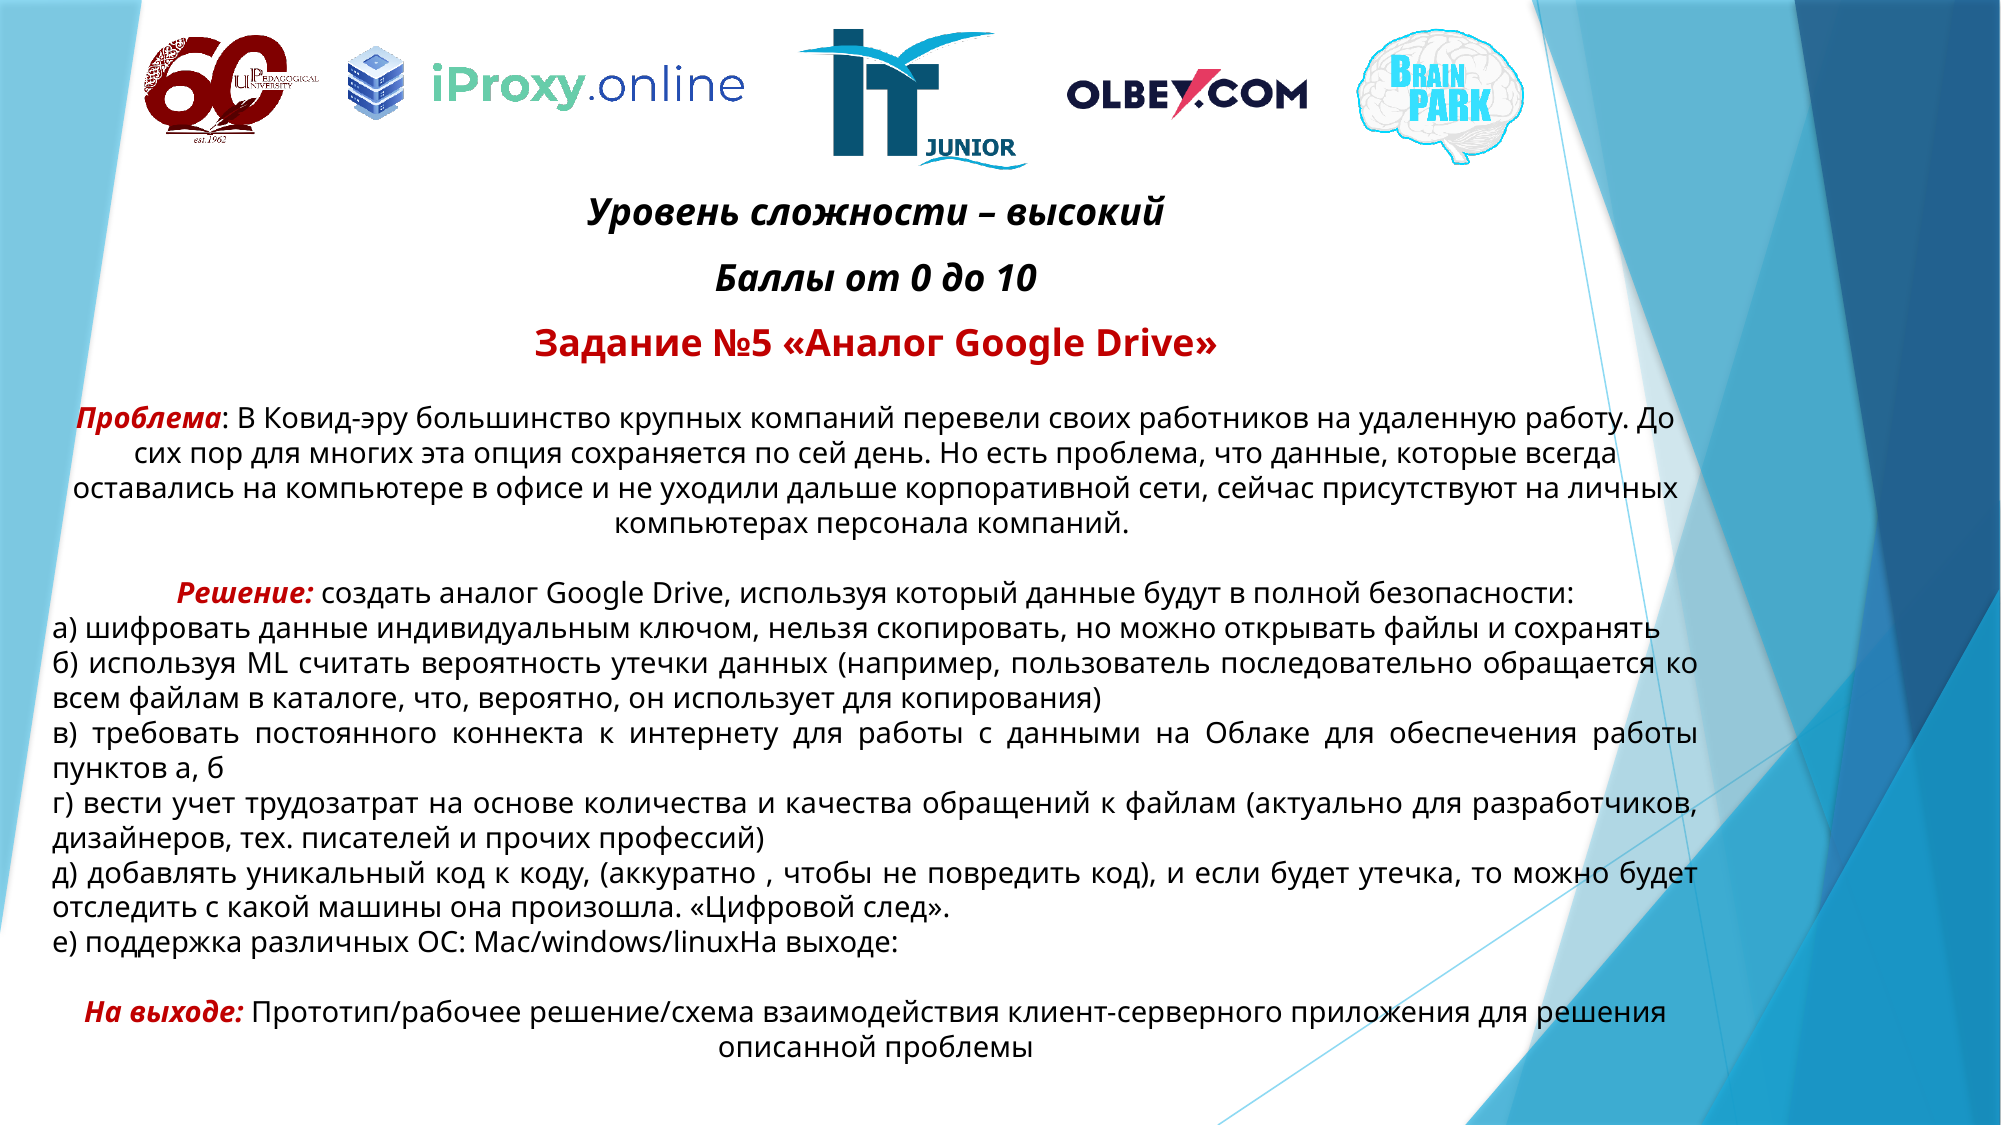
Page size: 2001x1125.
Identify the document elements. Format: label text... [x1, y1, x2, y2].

picture [139, 23, 322, 153]
picture [1338, 23, 1539, 167]
picture [781, 0, 1057, 186]
subtitle Уровень сложности – высокий Баллы от 0 до 10 Задание №5 «Аналог Google Drive» Проблема: В Ковид-эру большинство крупных компаний перевели своих работников на удаленную работу. До сих пор для многих эта опция сохраняется по сей день. Но есть проблема, что данные, которые всегда оставались на компьютере в офисе и не уходили дальше корпоративной сети, сейчас присутствуют на личных компьютерах персонала компаний. Решение: создать аналог Google Drive, используя который данные будут в полной безопасности: а) шифровать данные индивидуальным ключом, нельзя скопировать, но можно открывать файлы и сохранять б) используя ML считать вероятность утечки данных (например, пользователь последовательно обращается ко всем файлам в каталоге, что, вероятно, он использует для копирования) в) требовать постоянного коннекта к интернету для работы с данными на Облаке для обеспечения работы пунктов а, б г) вести учет трудозатрат на основе количества и качества обращений к файлам (актуально для разработчиков, дизайнеров, тех. писателей и прочих профессий) д) добавлять уникальный код к коду, (аккуратно , чтобы не повредить код), и если будет утечка, то можно будет отследить с какой машины она произошла. «Цифровой след». е) поддержка различных ОС: Mac/windows/linuxНа выходе: На выходе: Прототип/рабочее решение/схема взаимодействия клиент-серверного приложения для решения описанной проблемы [37, 180, 1715, 1046]
picture [1066, 68, 1307, 120]
picture [347, 46, 744, 121]
